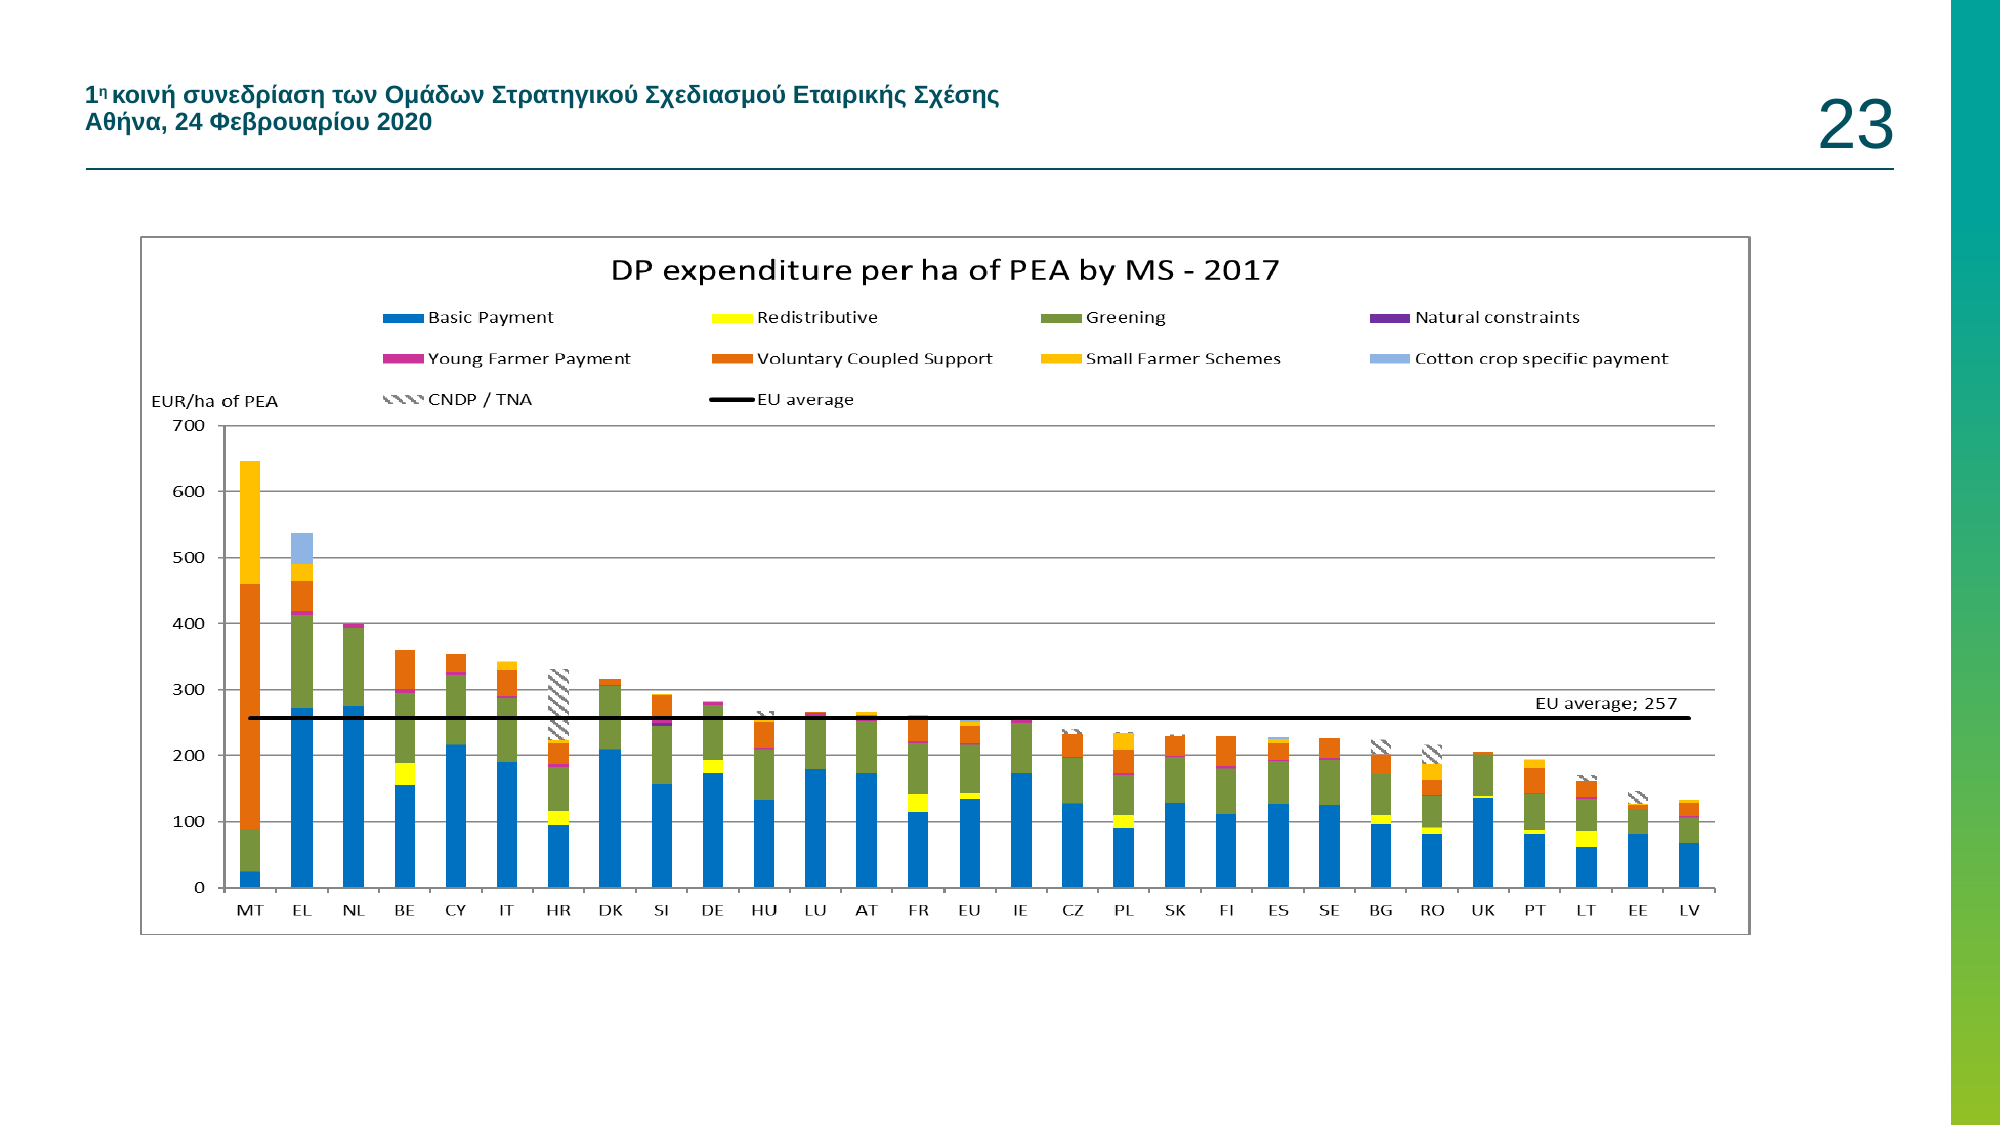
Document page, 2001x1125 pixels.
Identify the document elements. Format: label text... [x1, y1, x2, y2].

text_box 1η κοινή συνεδρίαση των Ομάδων Στρατηγικού Σχεδιασμού Εταιρικής Σχέσης Αθήνα, 24 Φεβρουαρίου 2020 [70, 67, 1126, 151]
slide_number 23 [1460, 90, 1911, 151]
picture [1951, 0, 2000, 1125]
picture [140, 236, 1751, 935]
